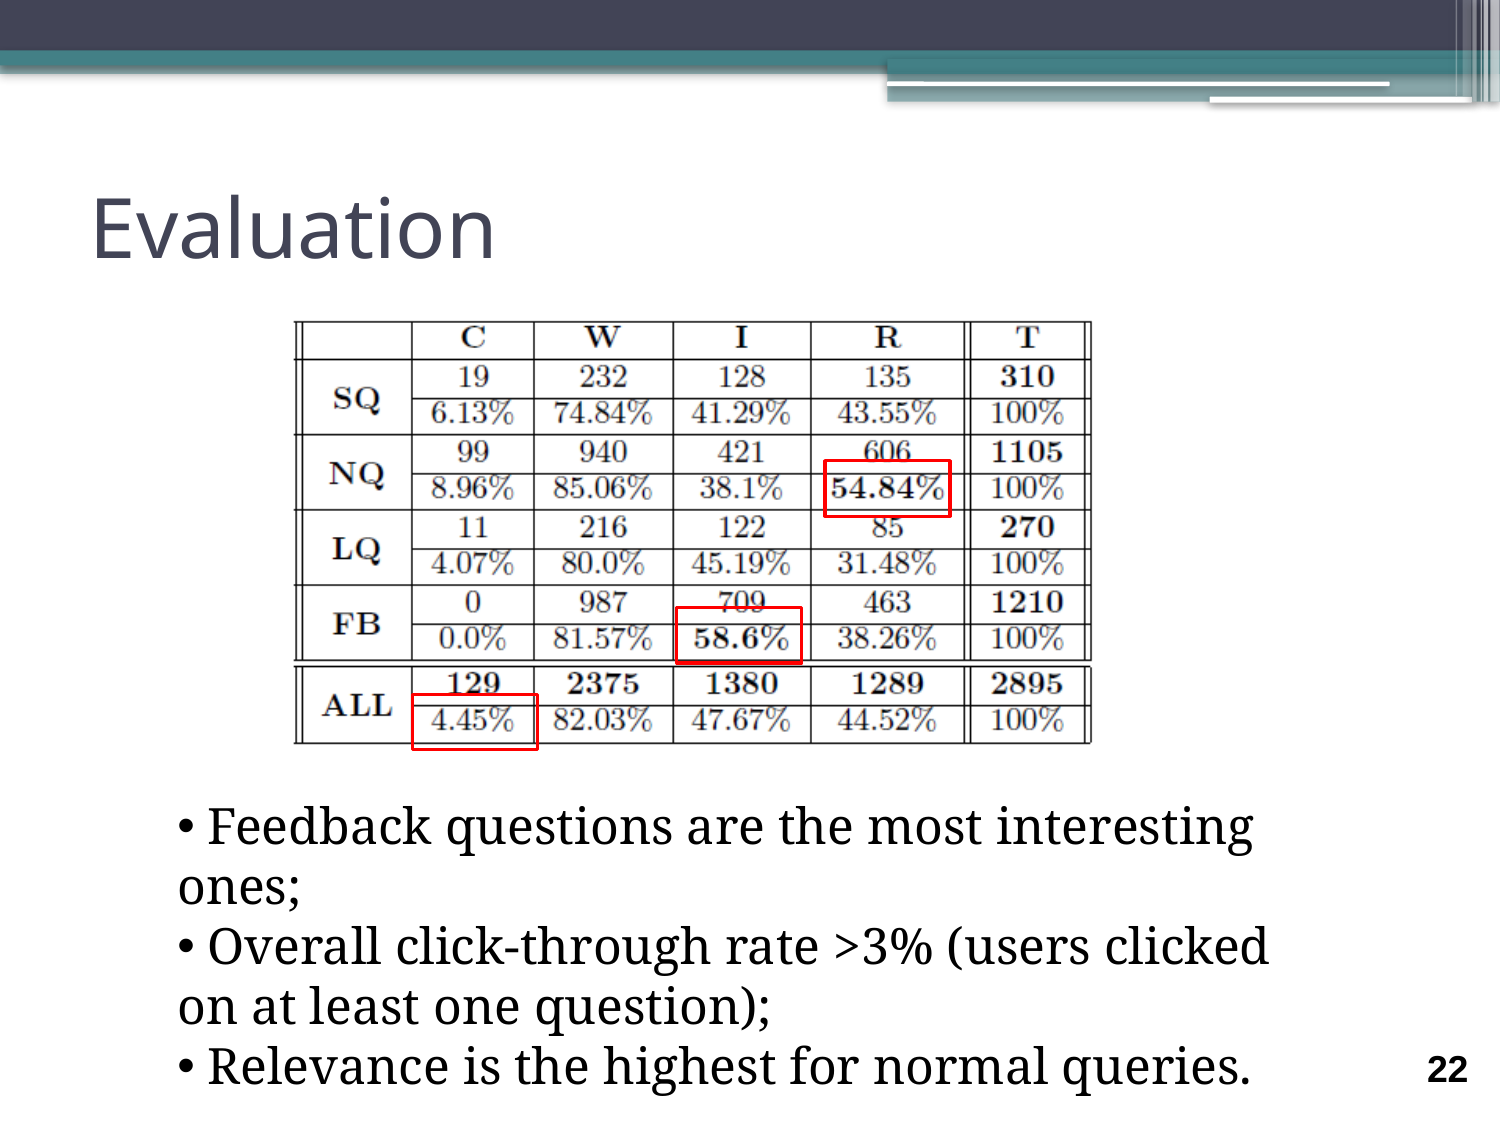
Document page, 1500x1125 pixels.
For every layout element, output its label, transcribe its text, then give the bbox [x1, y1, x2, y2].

text_box 22 [1412, 1037, 1488, 1098]
picture [280, 312, 1114, 760]
text_box Feedback questions are the most interesting ones; Overall click-through rate >3% (users clicked on at least one question); Relevance is the highest for normal queries. [162, 787, 1325, 1125]
title Evaluation [75, 137, 1425, 313]
